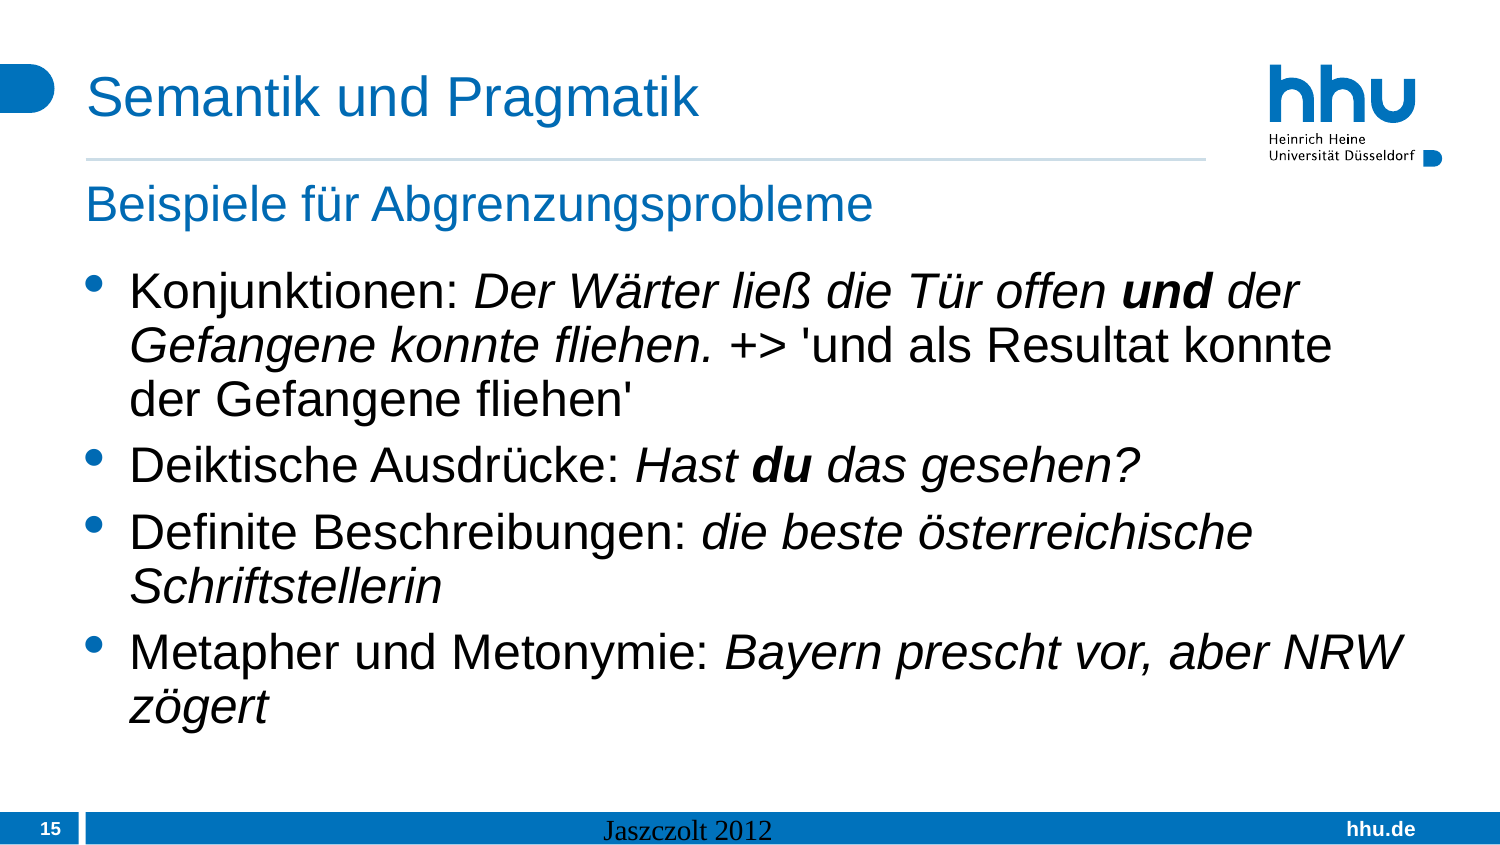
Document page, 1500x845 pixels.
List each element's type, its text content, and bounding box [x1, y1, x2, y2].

footer Jaszczolt 2012 [103, 816, 1273, 841]
title Semantik und Pragmatik [86, 54, 1207, 129]
slide_number 15 [5, 816, 62, 841]
list Konjunktionen: Der Wärter ließ die Tür offen und der Gefangene konnte fliehen. +> 'und als Resultat konnte der Gefangene fliehen' Deiktische Ausdrücke: Hast du das gesehen? Definite Beschreibungen: die beste österreichische Schriftstellerin Metapher und Metonymie: Bayern prescht vor, aber NRW zögert [85, 253, 1415, 797]
list Beispiele für Abgrenzungsprobleme [85, 178, 1415, 232]
